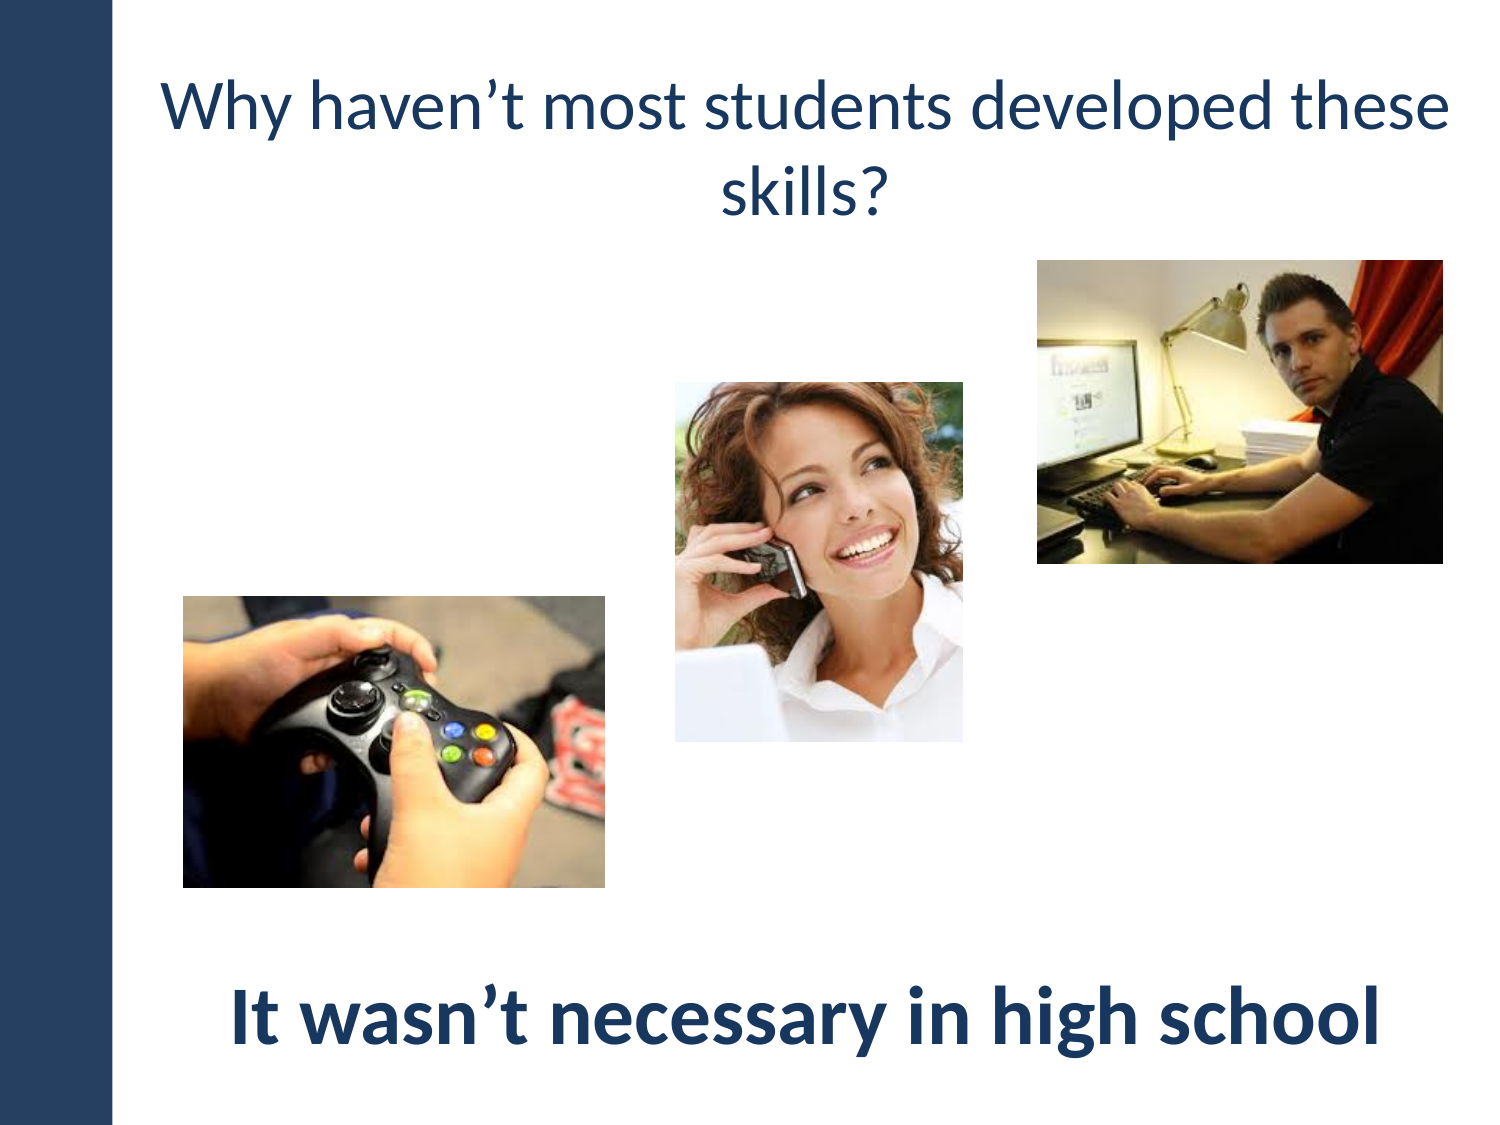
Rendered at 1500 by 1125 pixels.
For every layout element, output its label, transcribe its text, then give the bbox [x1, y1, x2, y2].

text_box It wasn’t necessary in high school [115, 898, 1500, 1124]
text_box [0, 0, 115, 1125]
picture [1037, 260, 1443, 564]
picture [674, 382, 963, 743]
picture [182, 596, 606, 888]
title Why haven’t most students developed these skills? [115, 50, 1500, 238]
